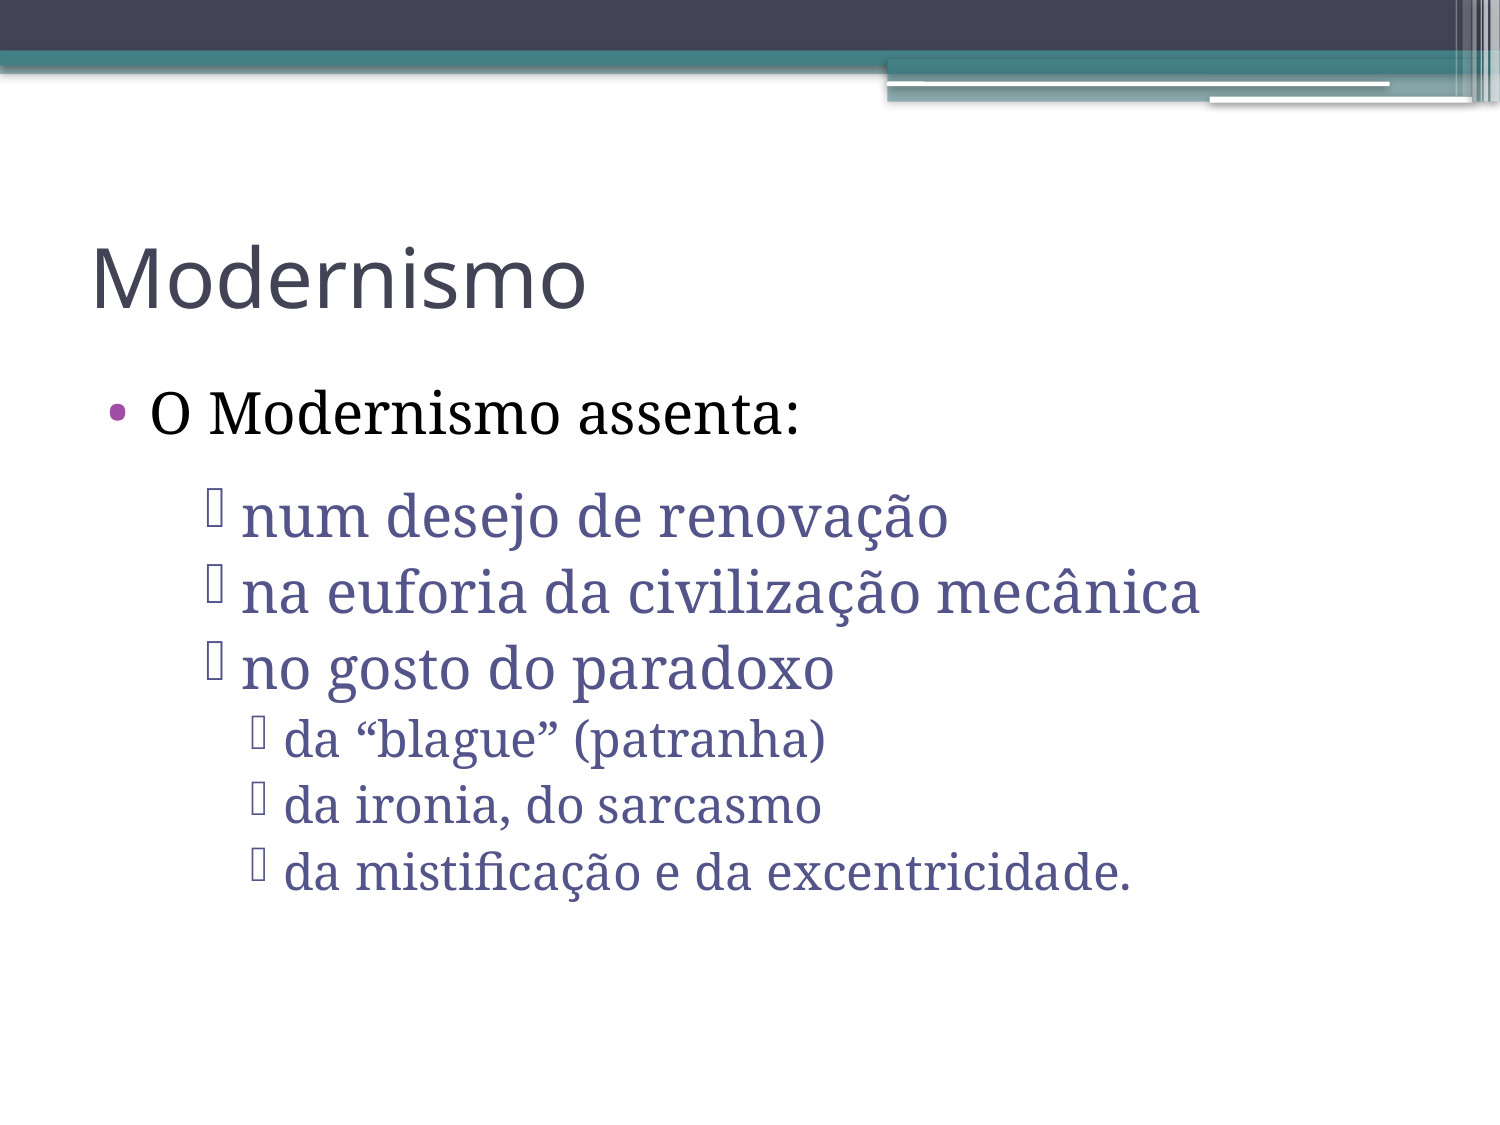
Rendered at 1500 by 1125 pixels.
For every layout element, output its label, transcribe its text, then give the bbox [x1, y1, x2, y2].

title Modernismo [75, 187, 1425, 363]
list O Modernismo assenta: num desejo de renovação na euforia da civilização mecânica no gosto do paradoxo da “blague” (patranha) da ironia, do sarcasmo da mistificação e da excentricidade. [75, 368, 1425, 1079]
